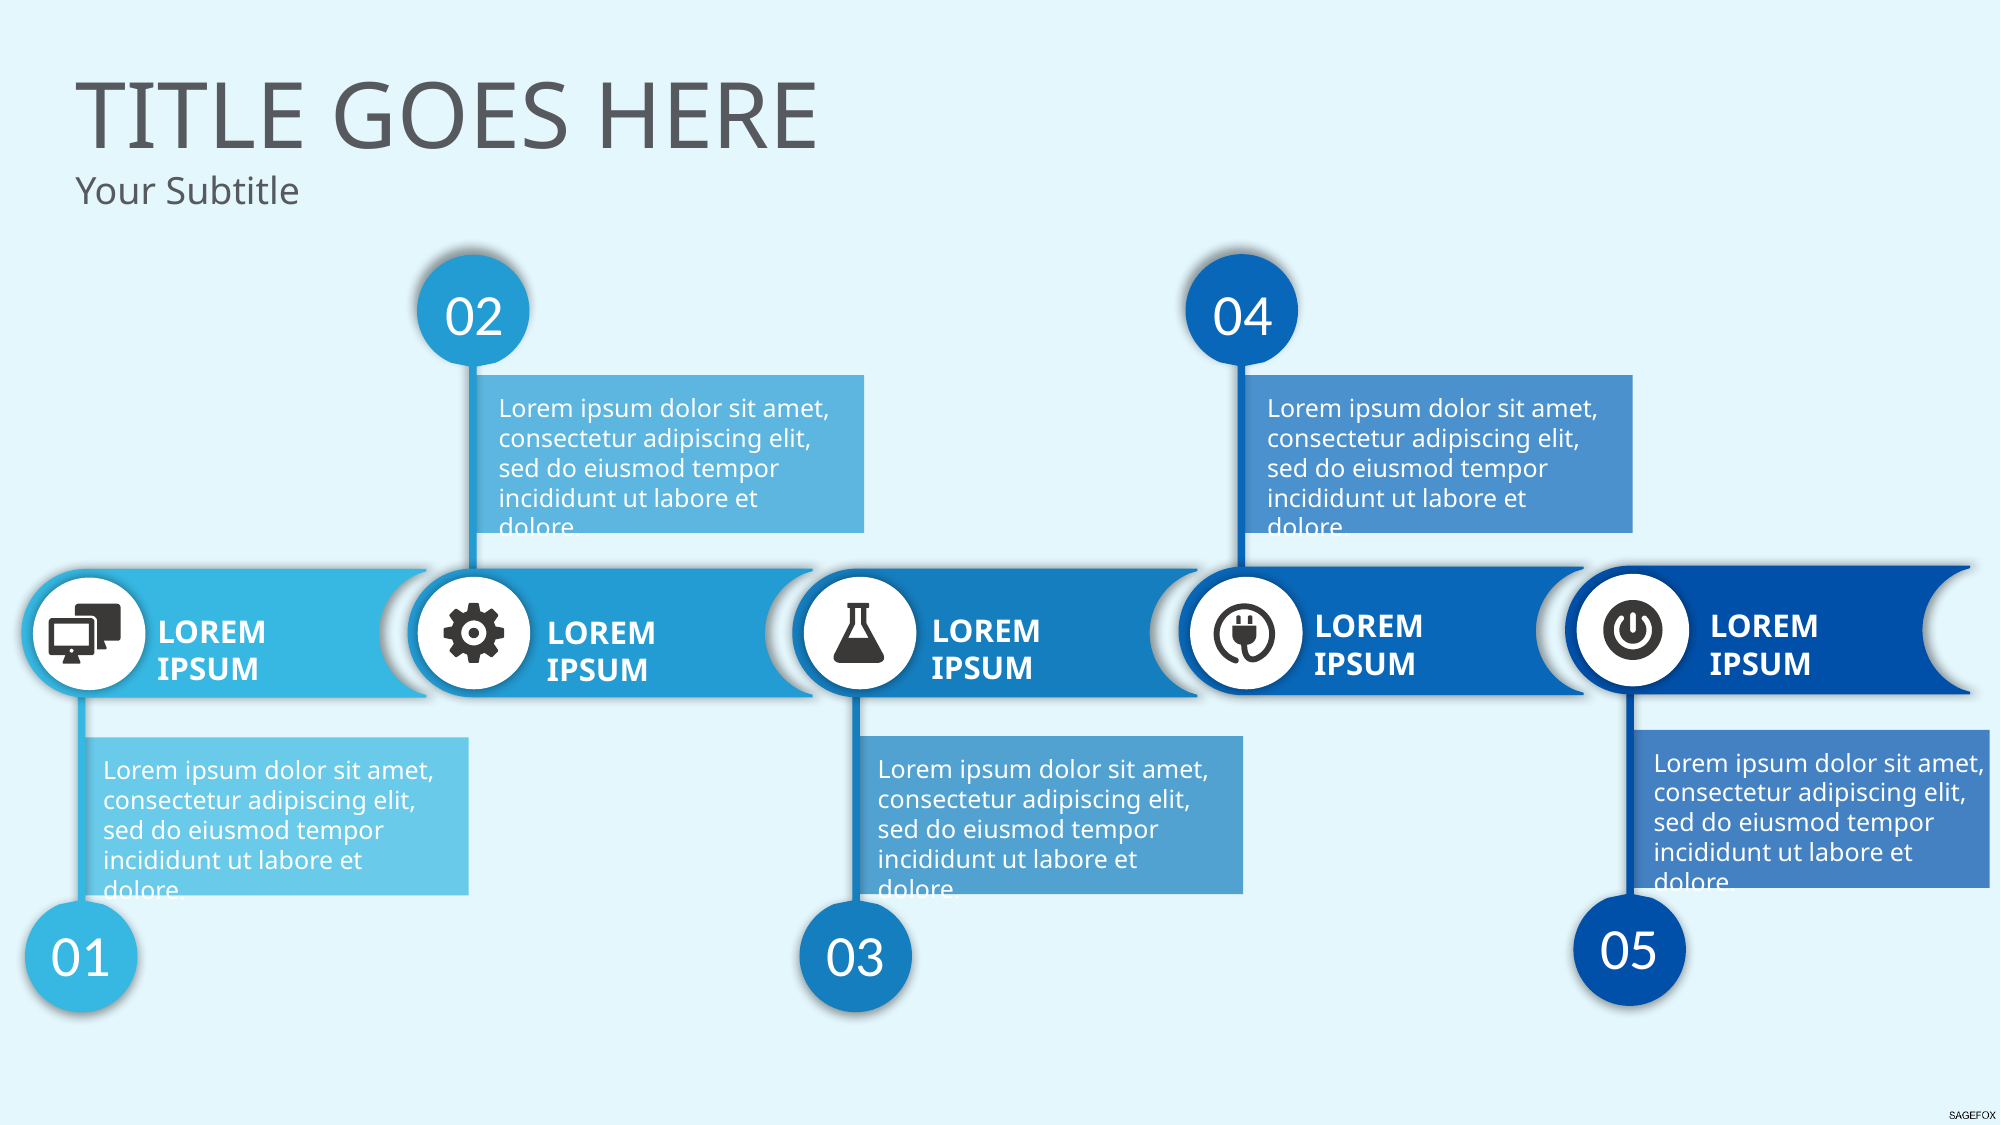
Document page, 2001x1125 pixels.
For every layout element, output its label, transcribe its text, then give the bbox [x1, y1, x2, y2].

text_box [48, 603, 121, 664]
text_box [1213, 603, 1276, 664]
text_box LOREM IPSUM [921, 606, 1156, 691]
text_box [791, 567, 1195, 693]
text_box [1306, 374, 1633, 533]
text_box [487, 660, 811, 699]
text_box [1566, 687, 1693, 1006]
text_box [802, 575, 918, 691]
text_box [117, 649, 428, 699]
text_box [406, 574, 450, 695]
text_box LOREM IPSUM [1699, 601, 1934, 687]
text_box LOREM IPSUM [147, 607, 382, 693]
text_box TITLE GOES HERE Your Subtitle [60, 49, 1036, 220]
text_box [1266, 647, 1571, 697]
text_box [501, 567, 814, 609]
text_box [919, 736, 1244, 895]
text_box [20, 567, 422, 693]
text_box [538, 374, 865, 533]
text_box [1575, 572, 1691, 687]
text_box [1269, 565, 1585, 615]
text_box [411, 254, 538, 574]
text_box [1693, 729, 2000, 888]
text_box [1180, 254, 1306, 573]
text_box [31, 576, 147, 692]
text_box [1603, 600, 1663, 661]
text_box [1189, 575, 1304, 691]
text_box [1564, 564, 1972, 687]
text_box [792, 693, 919, 1013]
text_box [416, 575, 532, 691]
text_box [443, 602, 505, 663]
text_box LOREM IPSUM [1304, 601, 1539, 687]
text_box [1669, 643, 1972, 696]
text_box LOREM IPSUM [536, 608, 772, 694]
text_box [18, 693, 145, 1013]
text_box [1177, 573, 1224, 687]
picture [1925, 1102, 2000, 1123]
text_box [145, 737, 469, 896]
text_box [891, 658, 1199, 699]
text_box [833, 602, 885, 663]
